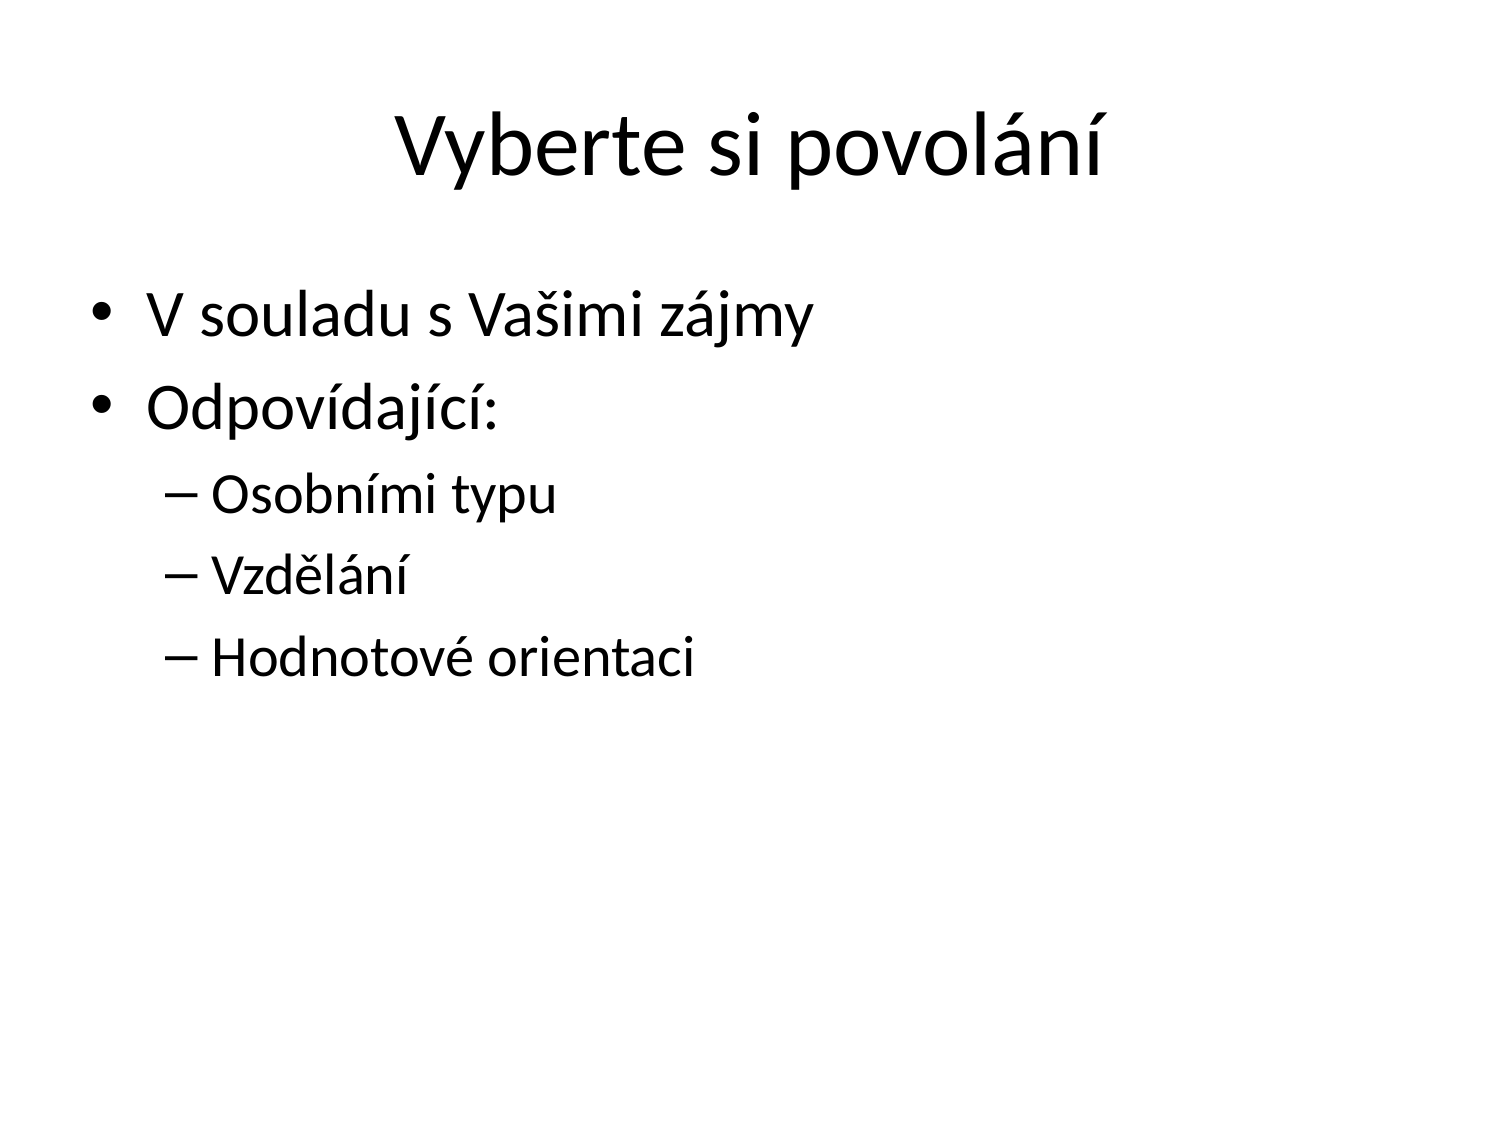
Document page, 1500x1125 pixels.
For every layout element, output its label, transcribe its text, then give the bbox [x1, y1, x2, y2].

list V souladu s Vašimi zájmy Odpovídající: Osobními typu Vzdělání Hodnotové orientaci [75, 262, 1425, 1005]
title Vyberte si povolání [75, 45, 1425, 233]
